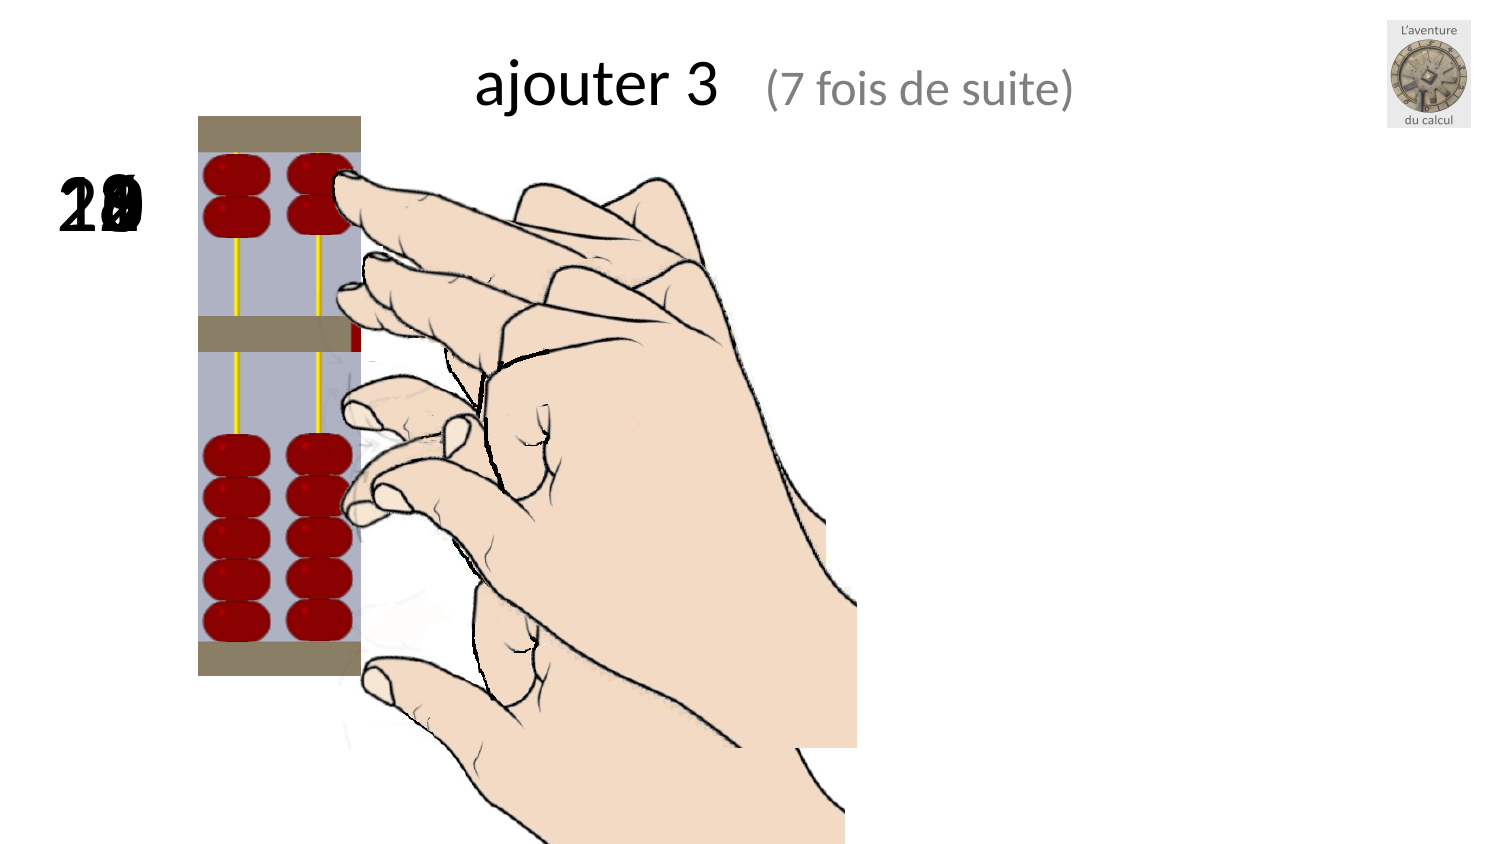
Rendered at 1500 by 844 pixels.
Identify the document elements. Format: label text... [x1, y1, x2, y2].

text_box 0 [86, 140, 160, 256]
text_box ajouter 3 (7 fois de suite) [99, 8, 1450, 149]
picture [197, 116, 857, 844]
text_box 21 [41, 140, 86, 256]
picture [1450, 20, 1471, 128]
